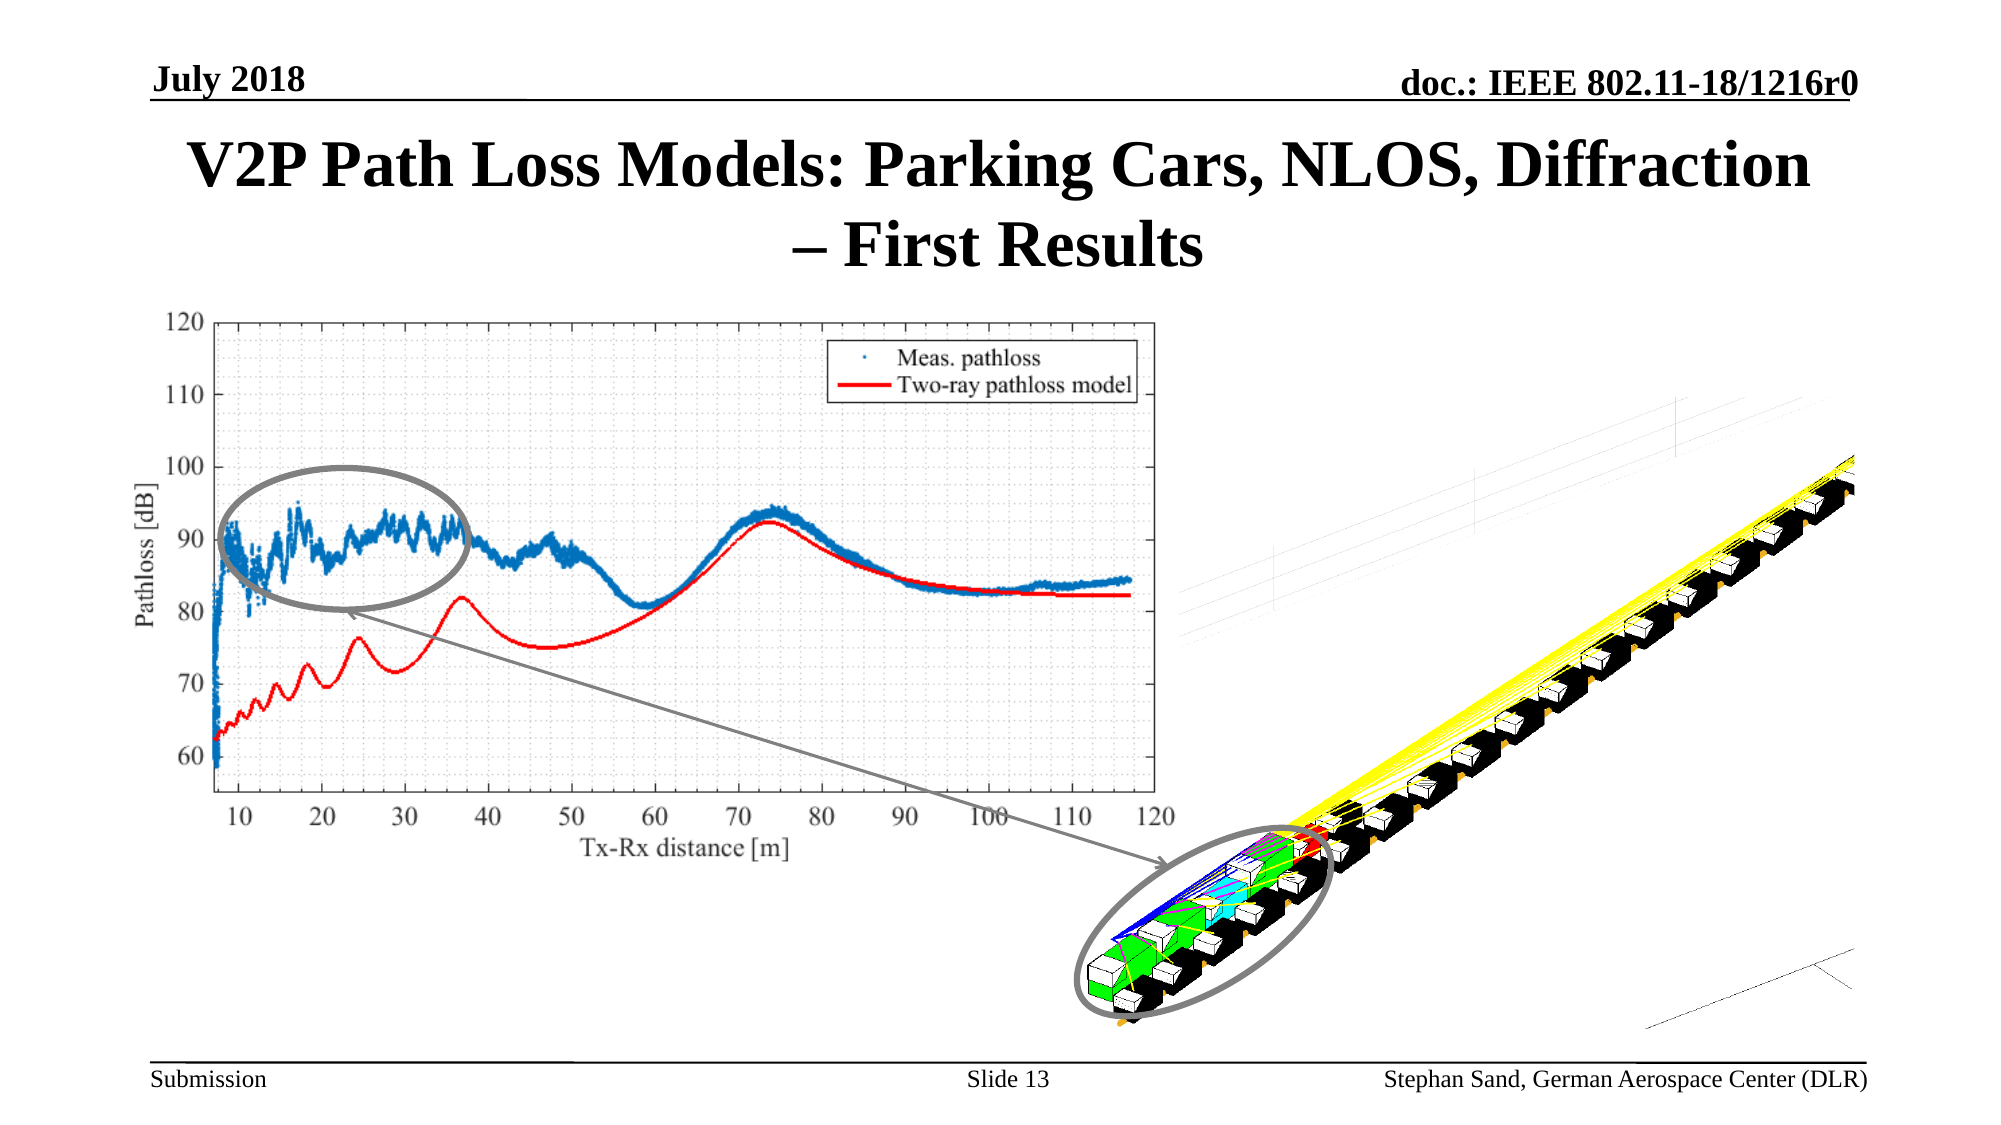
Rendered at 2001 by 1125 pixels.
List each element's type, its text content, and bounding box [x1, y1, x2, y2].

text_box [344, 609, 1170, 867]
footer Stephan Sand, German Aerospace Center (DLR) [1171, 1061, 1869, 1093]
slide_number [152, 54, 563, 100]
slide_number Slide 13 [950, 1061, 1067, 1123]
title V2P Path Loss Models: Parking Cars, NLOS, Diffraction – First Results [149, 112, 1850, 288]
picture [128, 304, 1855, 1030]
